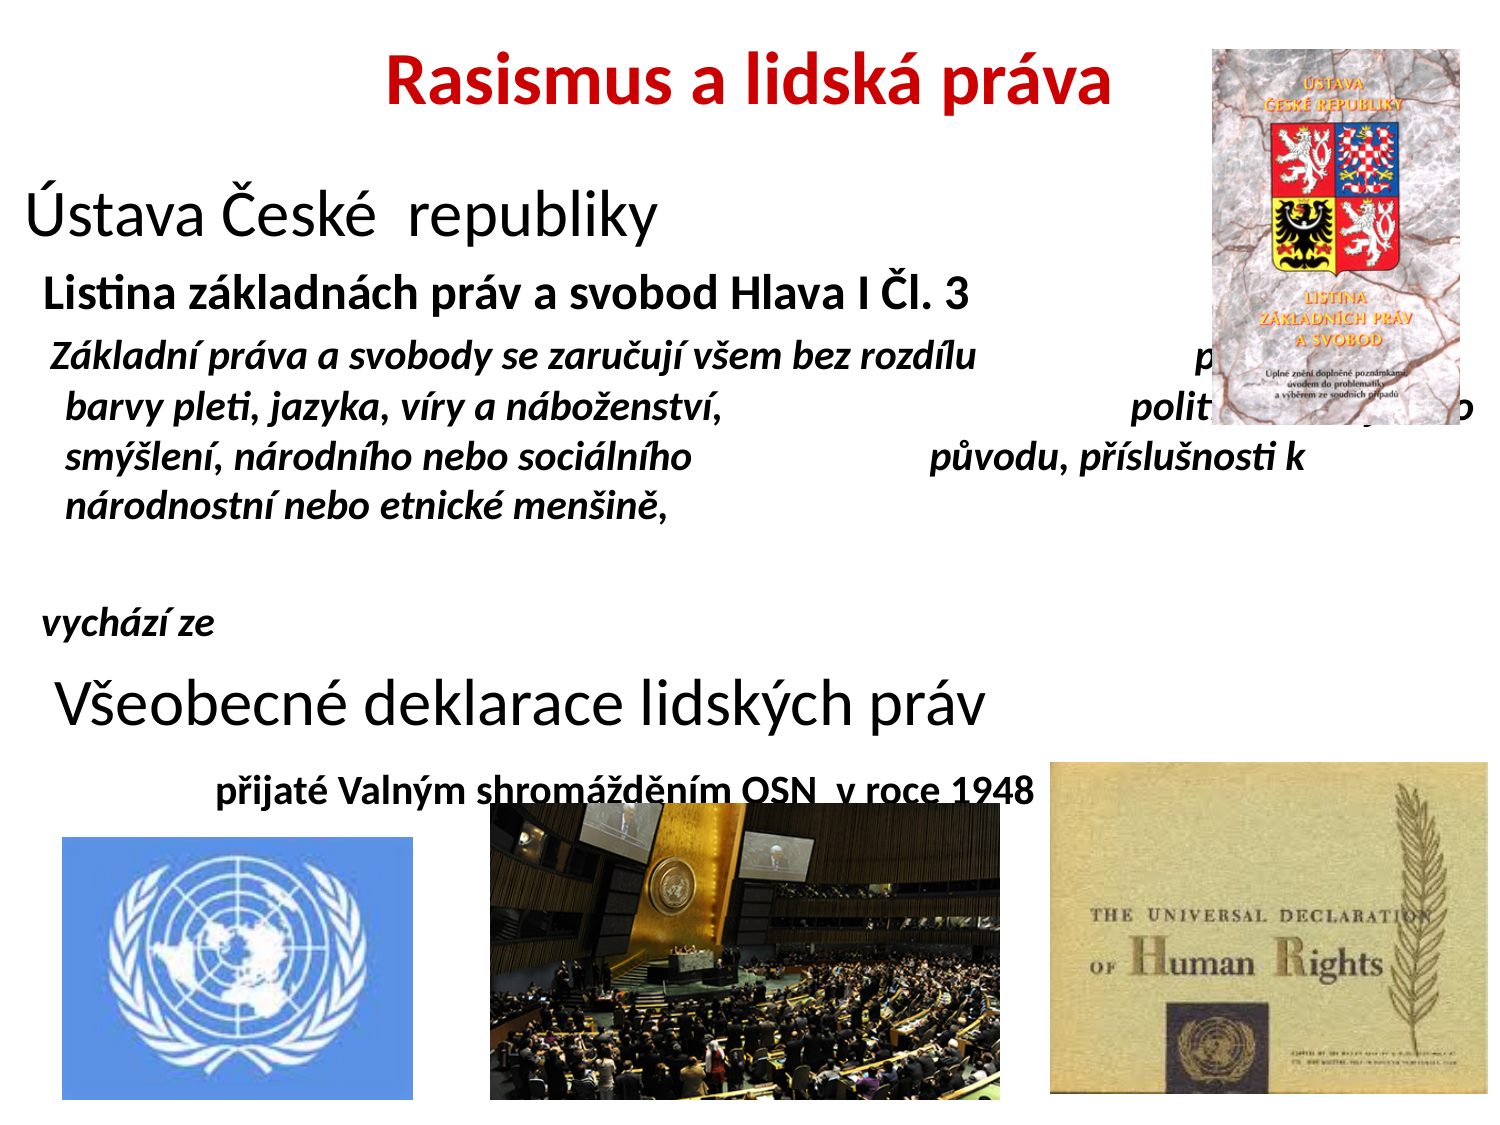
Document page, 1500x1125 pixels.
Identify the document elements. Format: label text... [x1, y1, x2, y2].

picture [1049, 762, 1488, 1094]
picture [490, 802, 1001, 1101]
picture [1212, 49, 1460, 426]
picture [62, 837, 413, 1101]
text_box [528, 433, 971, 692]
list Ústava České republiky Listina základnách práv a svobod Hlava I Čl. 3 Základní práva a svobody se zaručují všem bez rozdílu pohlaví, rasy, barvy pleti, jazyka, víry a náboženství, politického či jiného smýšlení, národního nebo sociálního původu, příslušnosti k národnostní nebo etnické menšině, vychází ze Všeobecné deklarace lidských práv přijaté Valným shromážděním OSN v roce 1948 [0, 162, 1500, 1075]
title Rasismus a lidská práva [75, 0, 1425, 150]
